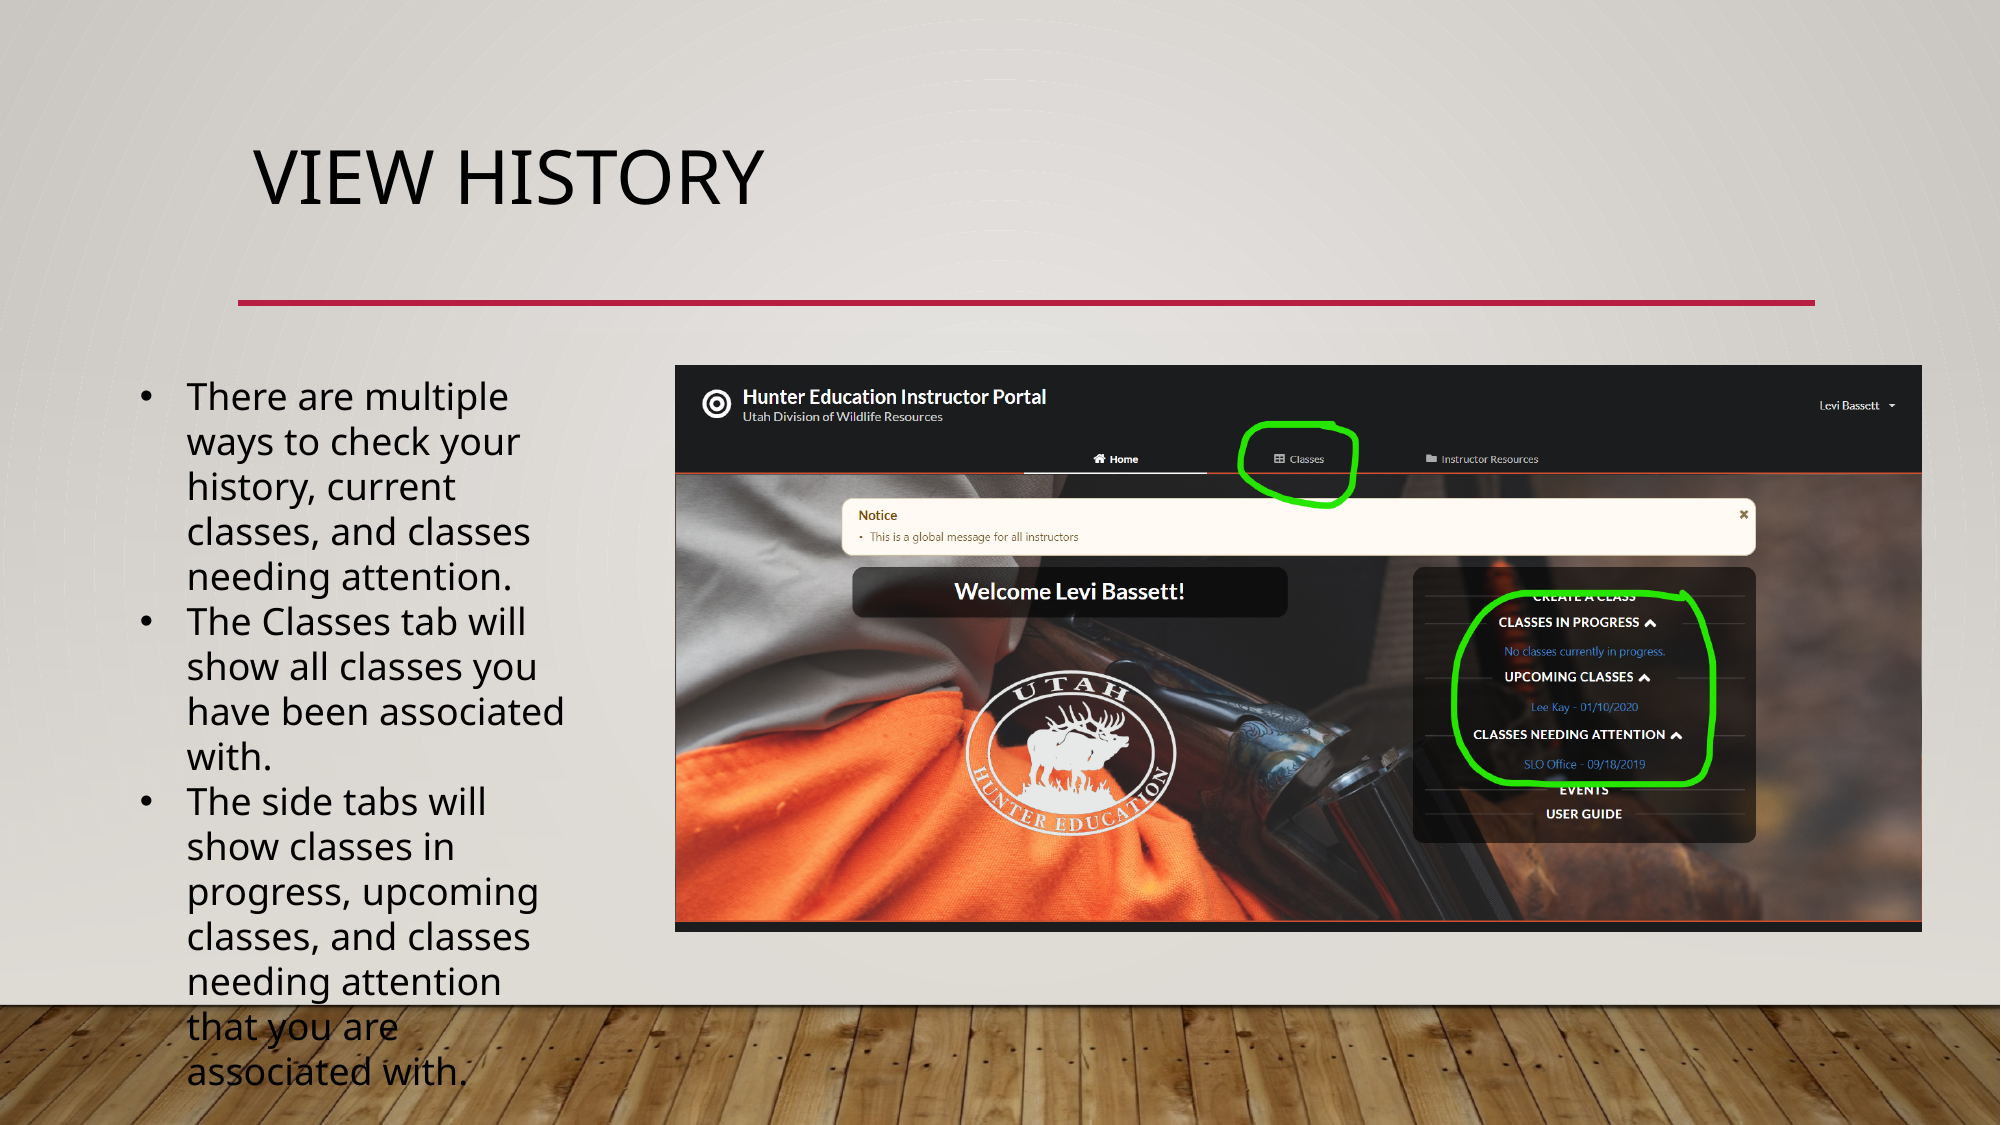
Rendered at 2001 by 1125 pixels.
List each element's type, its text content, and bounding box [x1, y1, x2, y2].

title View History [238, 131, 1814, 305]
text_box There are multiple ways to check your history, current classes, and classes needing attention. The Classes tab will show all classes you have been associated with. The side tabs will show classes in progress, upcoming classes, and classes needing attention that you are associated with. [124, 365, 592, 1101]
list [675, 365, 1922, 932]
picture [0, 1005, 2000, 1125]
